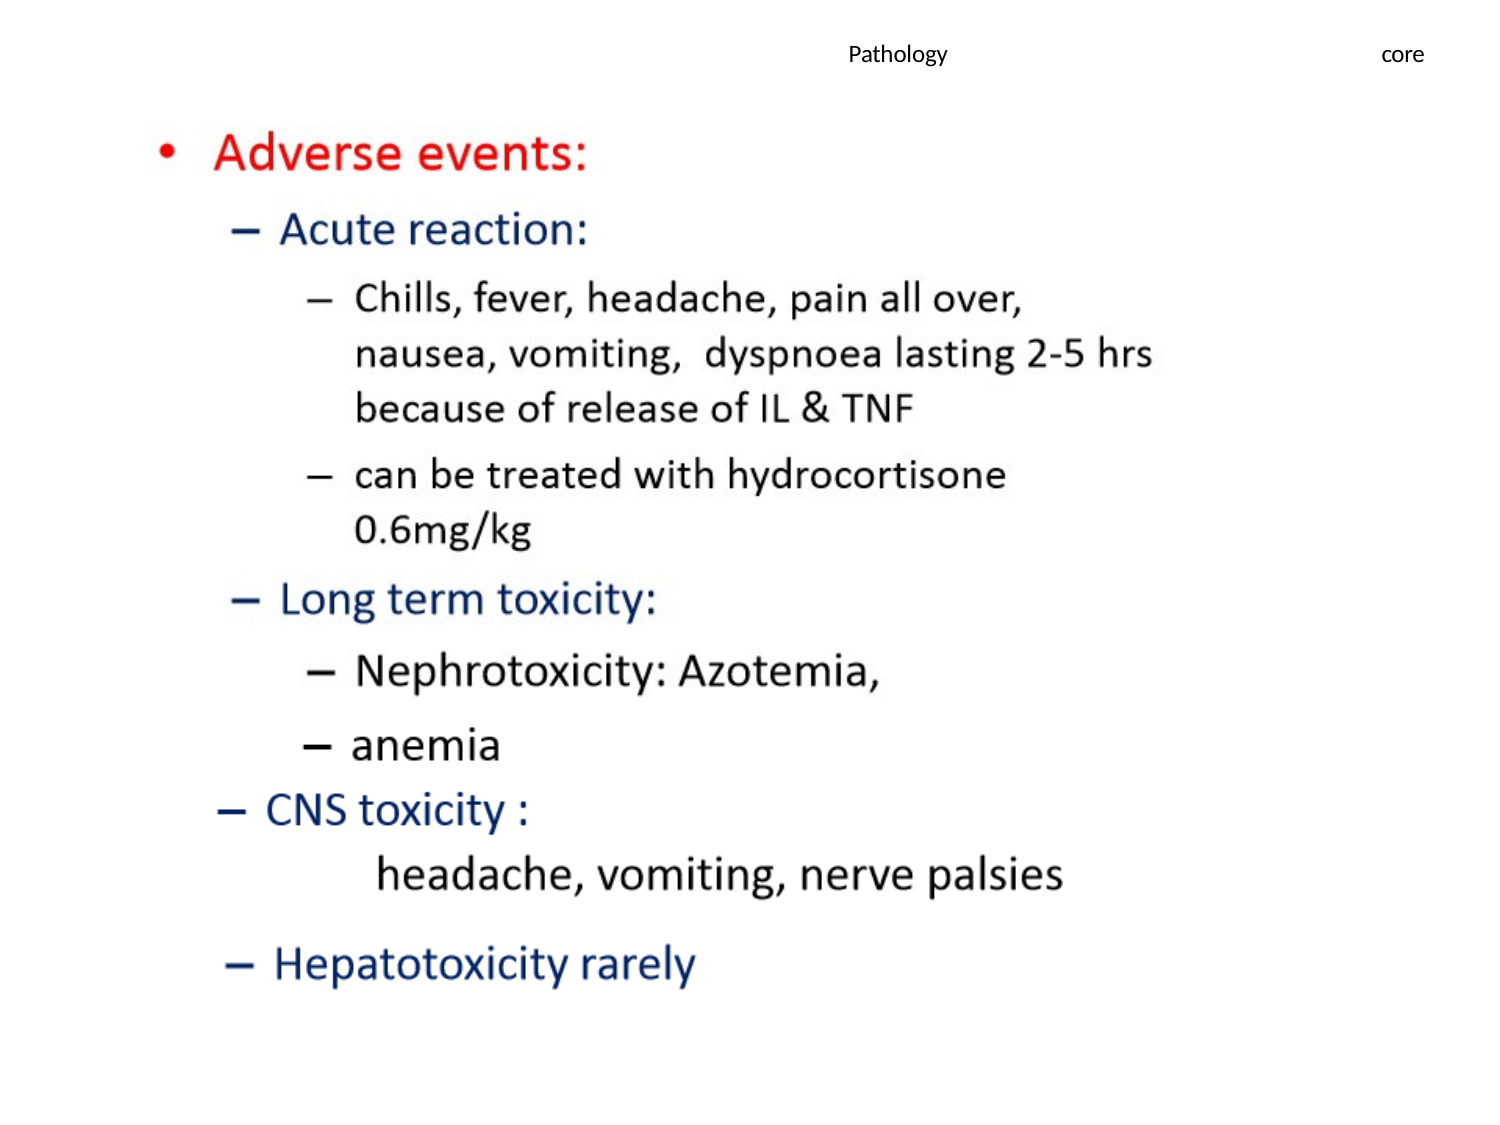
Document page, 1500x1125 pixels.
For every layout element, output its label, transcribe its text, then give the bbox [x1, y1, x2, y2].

text_box core [1379, 35, 1428, 68]
picture [208, 939, 707, 1006]
text_box Pathology [846, 35, 952, 68]
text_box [208, 785, 1091, 919]
picture [149, 124, 1171, 707]
picture [279, 714, 546, 776]
